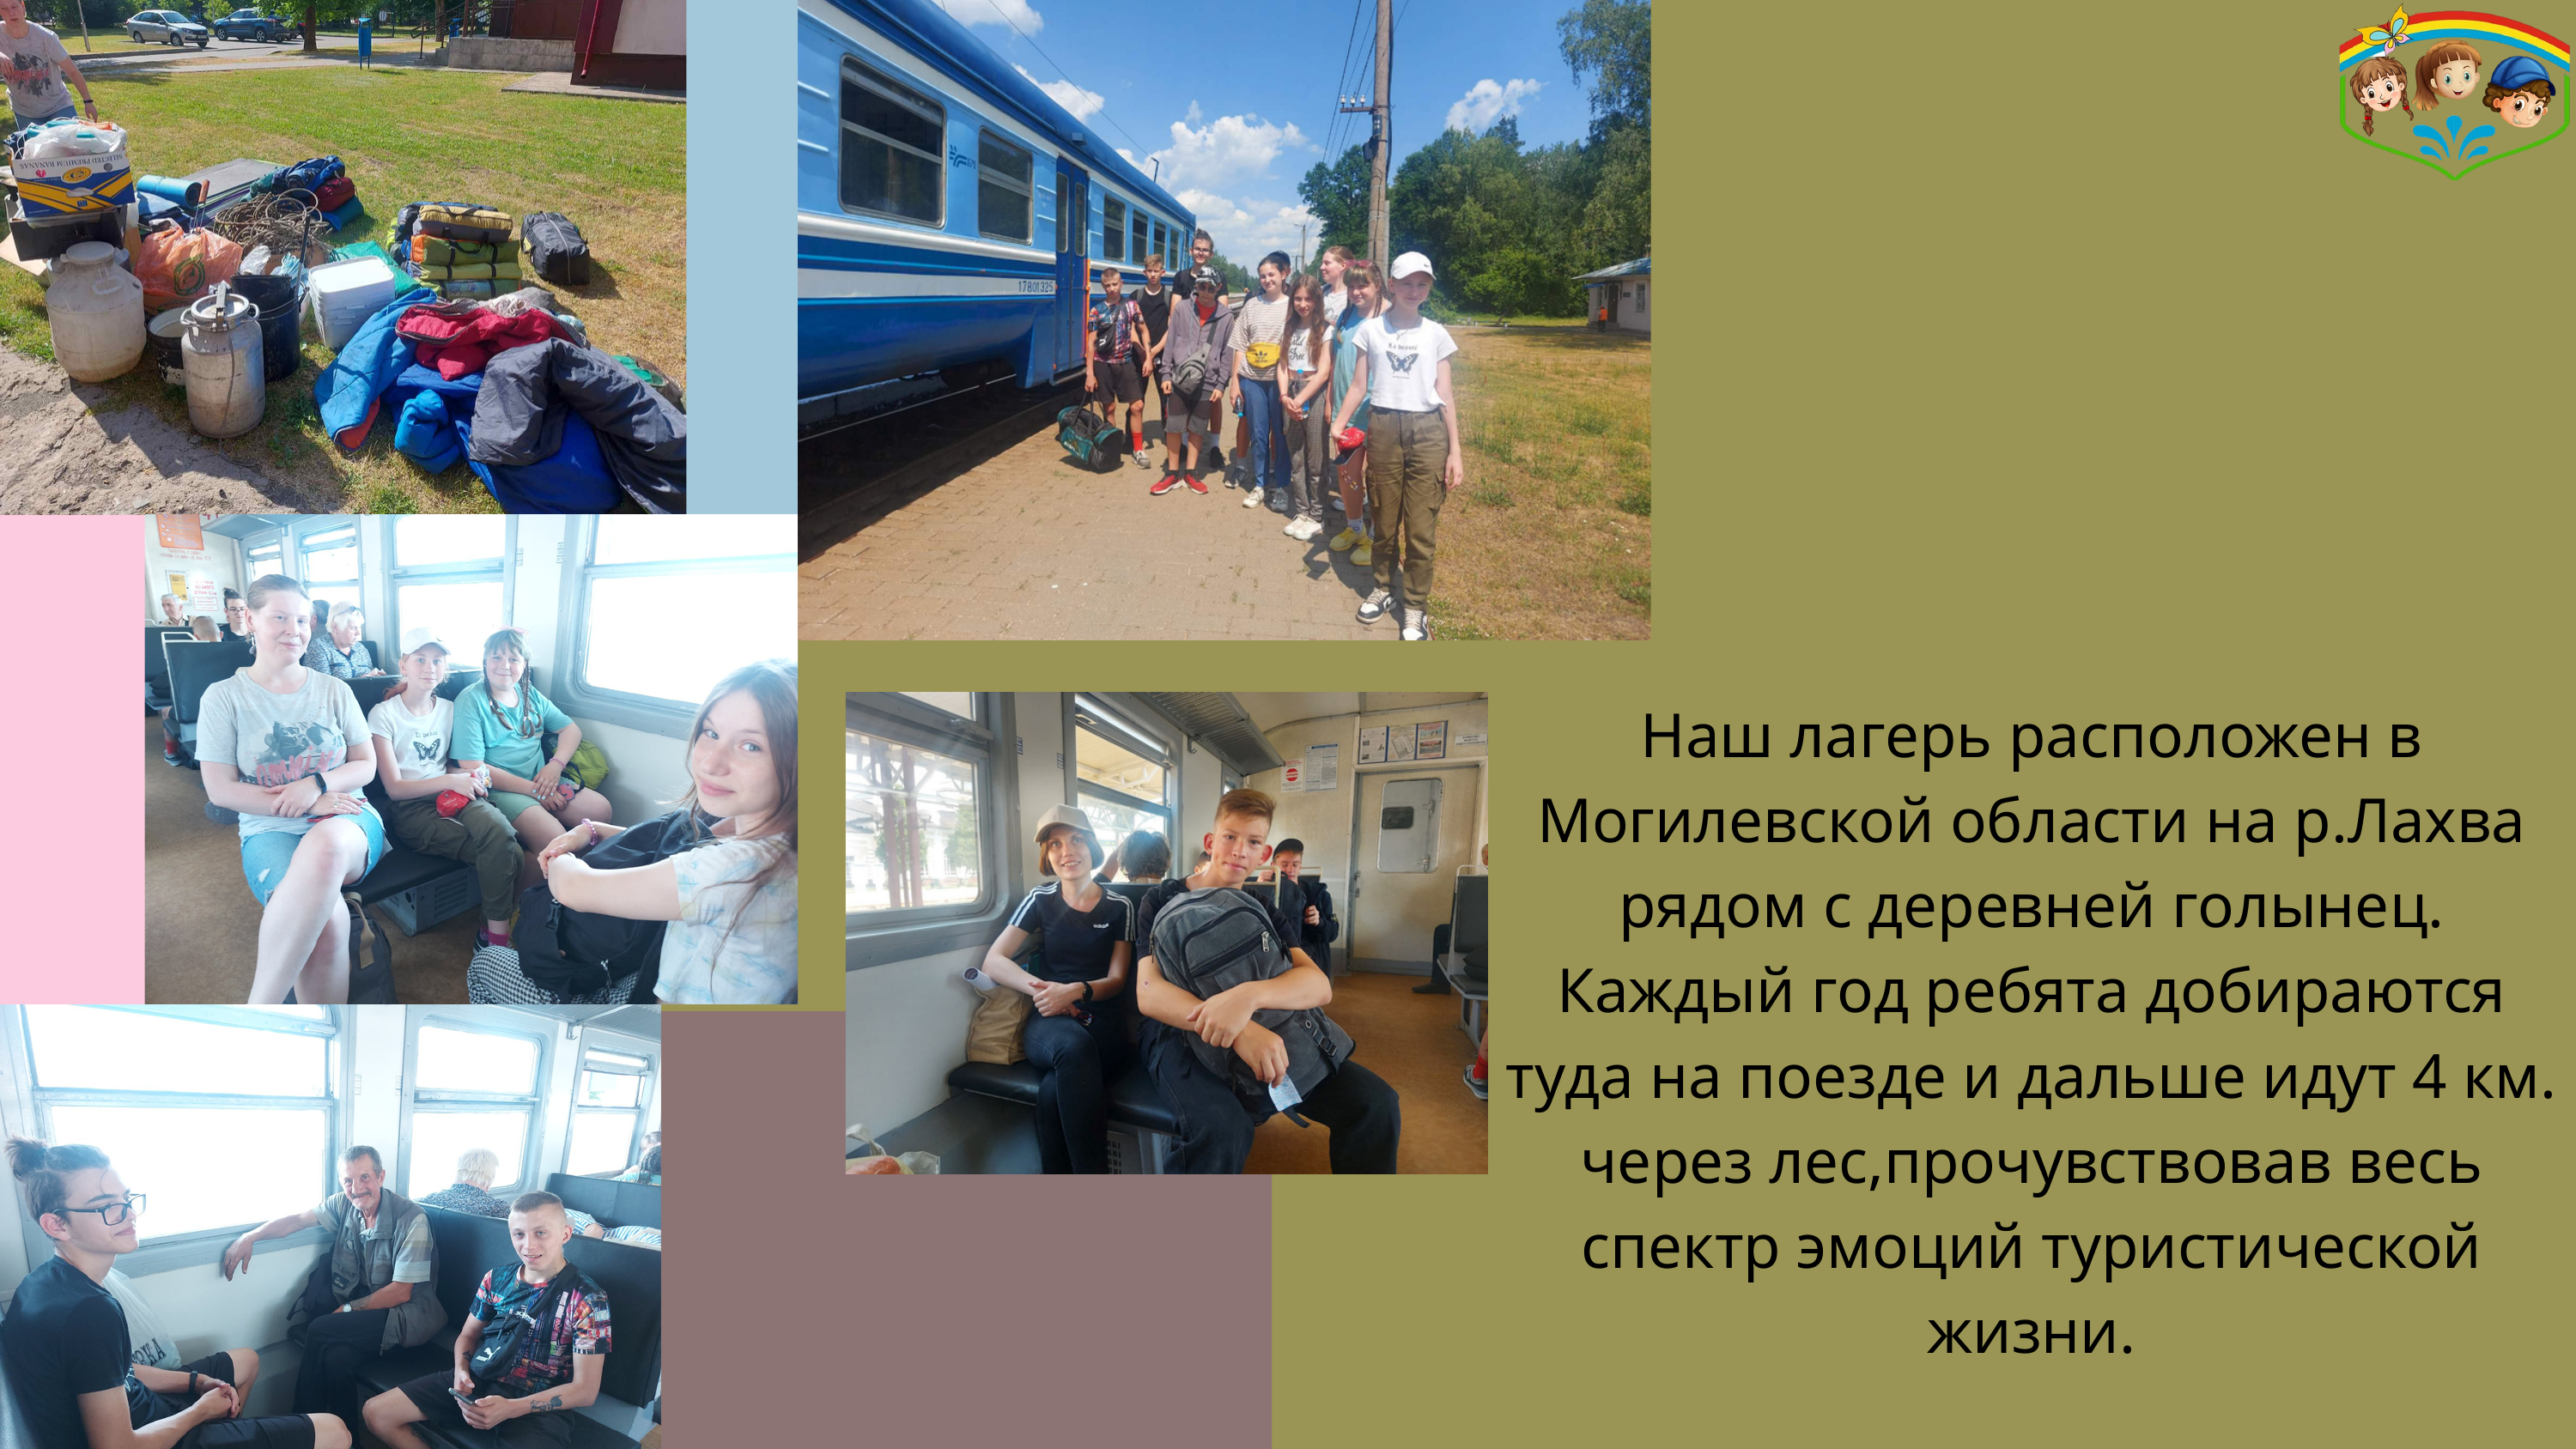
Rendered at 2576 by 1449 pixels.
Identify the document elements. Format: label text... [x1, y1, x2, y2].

text_box [144, 514, 799, 1004]
text_box [660, 1010, 1273, 1449]
text_box [0, 515, 144, 1004]
text_box [2330, 0, 2576, 180]
text_box [798, 0, 1651, 640]
text_box [845, 692, 1487, 1175]
text_box [0, 0, 687, 515]
text_box Наш лагерь расположен в Могилевской области на р.Лахва рядом с деревней голынец. Каждый год ребята добираются туда на поезде и дальше идут 4 км. через лес,прочувствовав весь спектр эмоций туристической жизни. [1487, 684, 2576, 1366]
text_box [687, 0, 798, 514]
text_box [0, 1004, 661, 1449]
